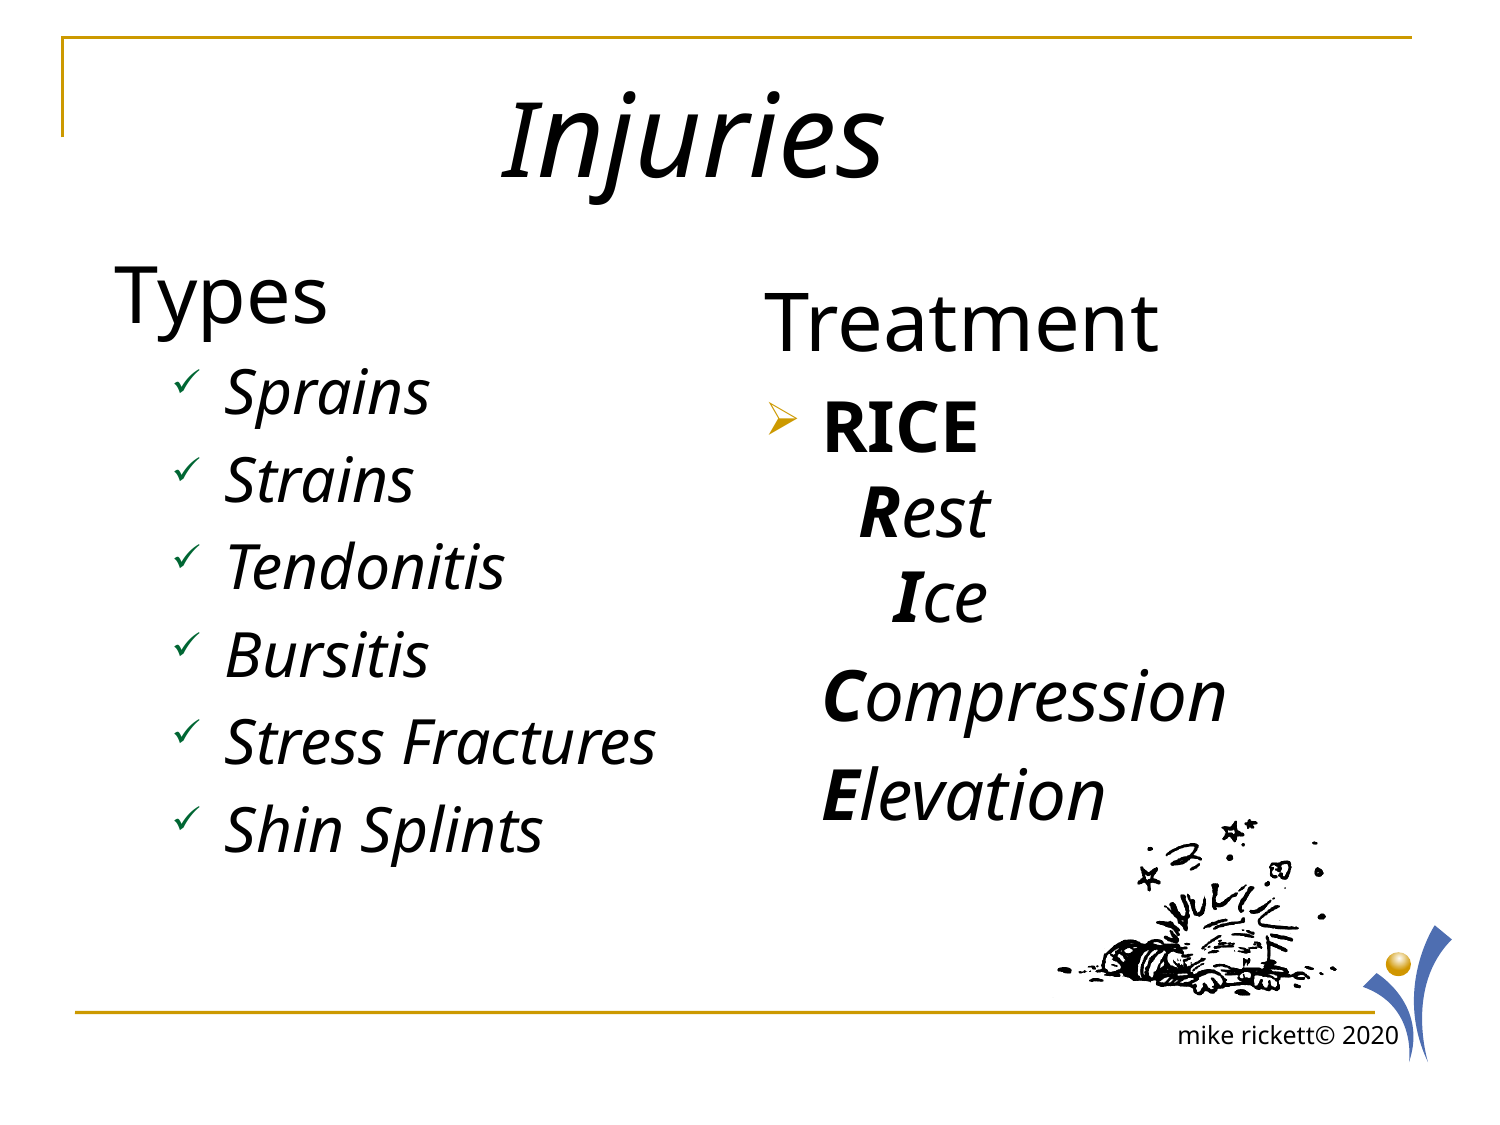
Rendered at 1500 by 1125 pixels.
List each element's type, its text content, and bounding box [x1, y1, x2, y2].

list Types Sprains Strains Tendonitis Bursitis Stress Fractures Shin Splints [99, 237, 787, 981]
picture [1037, 792, 1356, 1006]
list Treatment RICE Rest Ice Compression Elevation [750, 262, 1314, 1006]
title Injuries [62, 37, 1329, 225]
